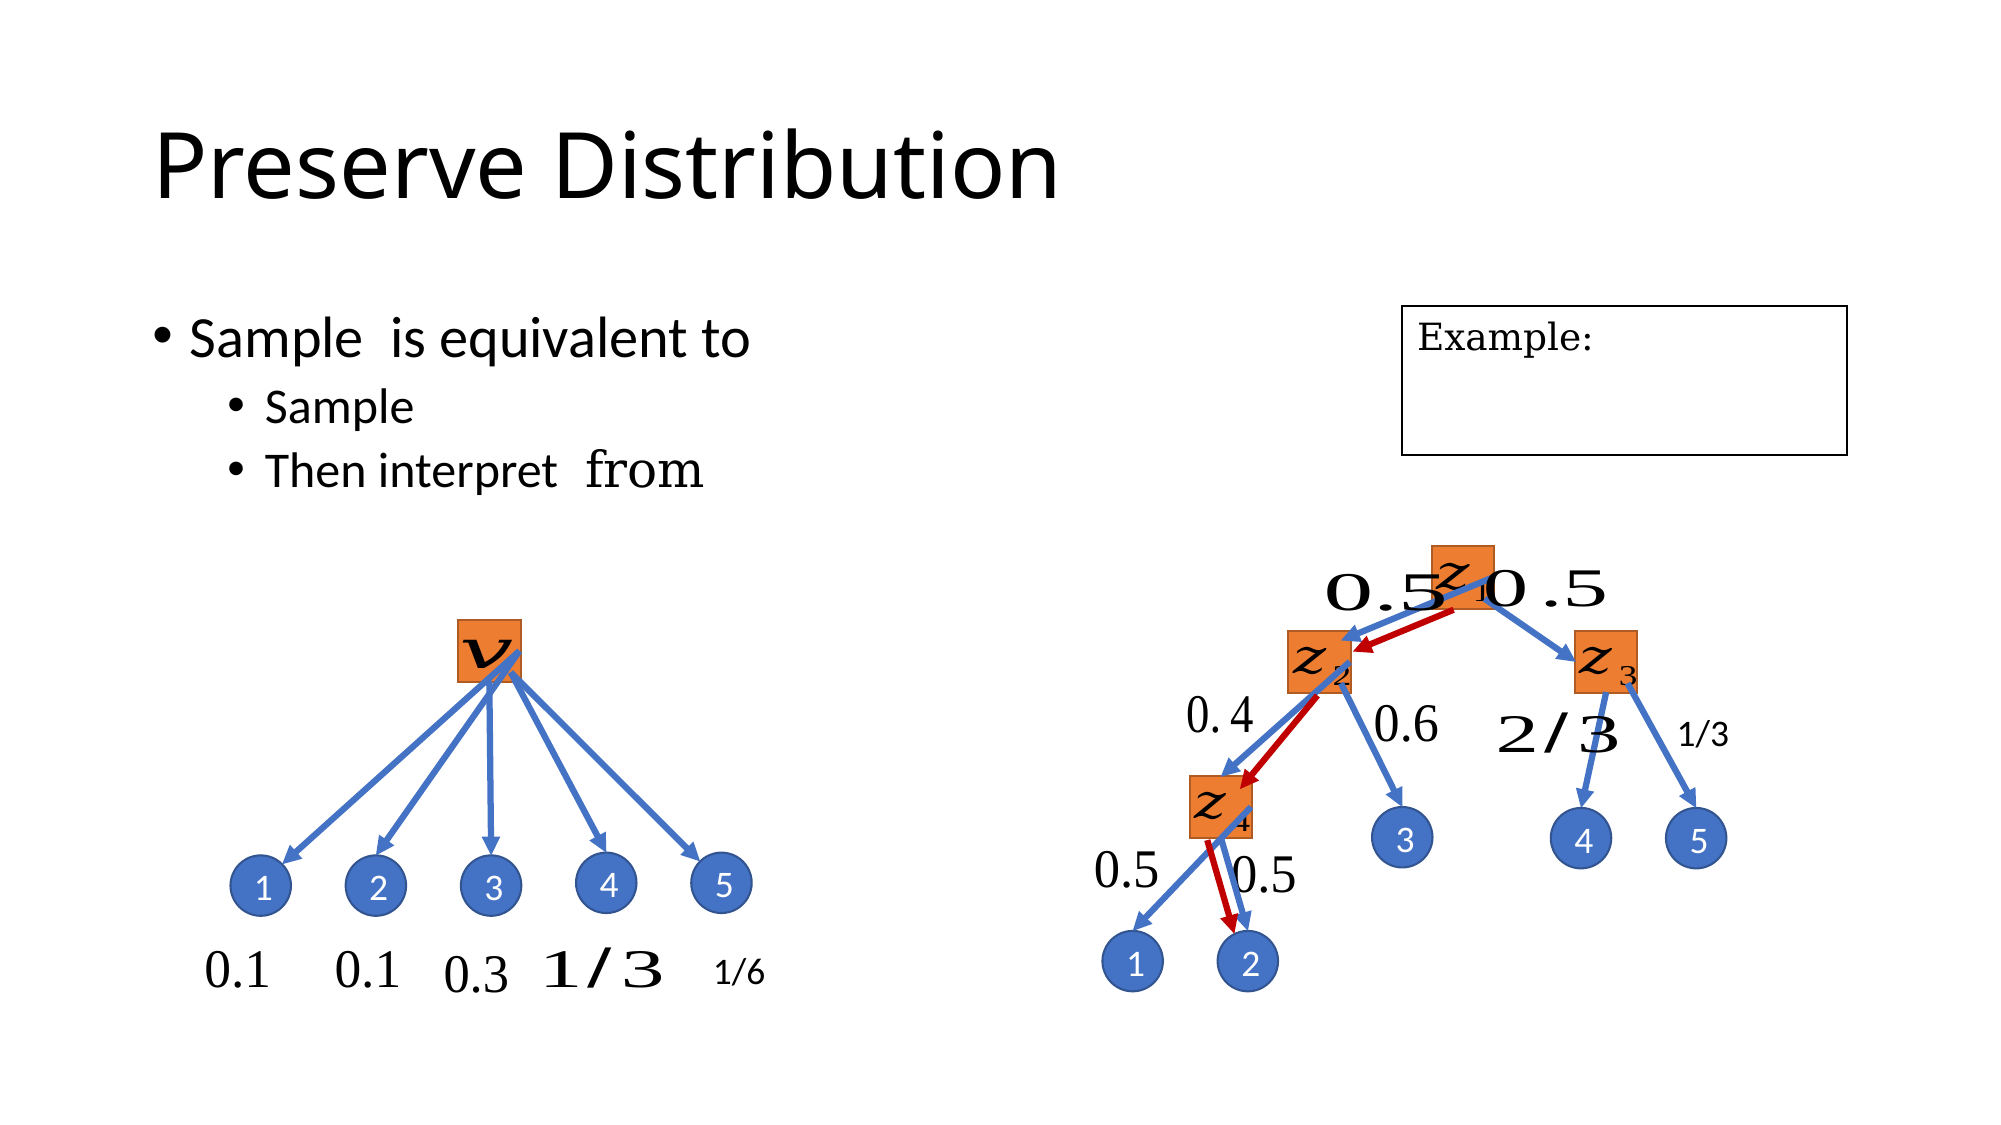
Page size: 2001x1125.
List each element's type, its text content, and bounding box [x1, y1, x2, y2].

text_box 2 [1216, 929, 1280, 993]
text_box 5 [1664, 806, 1728, 870]
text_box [1207, 840, 1235, 934]
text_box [1220, 837, 1248, 931]
text_box 1/3 [1697, 701, 1770, 762]
title Preserve Distribution [137, 59, 1863, 278]
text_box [375, 672, 468, 856]
text_box 5 [690, 851, 753, 915]
text_box 1/6 [698, 939, 806, 1000]
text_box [1340, 598, 1442, 641]
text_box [1484, 598, 1585, 641]
text_box 2 [344, 865, 408, 917]
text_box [1352, 609, 1454, 652]
text_box 1 [229, 854, 293, 917]
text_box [1220, 683, 1299, 777]
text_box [510, 672, 701, 862]
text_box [1580, 692, 1607, 808]
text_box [282, 672, 468, 865]
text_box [1239, 695, 1318, 790]
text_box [1132, 828, 1200, 931]
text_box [1627, 683, 1697, 808]
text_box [1341, 683, 1403, 807]
text_box 3 [459, 854, 523, 917]
text_box 4 [1549, 806, 1613, 870]
text_box 4 [574, 862, 638, 915]
text_box 1 [1101, 929, 1164, 993]
text_box 3 [1370, 806, 1434, 869]
